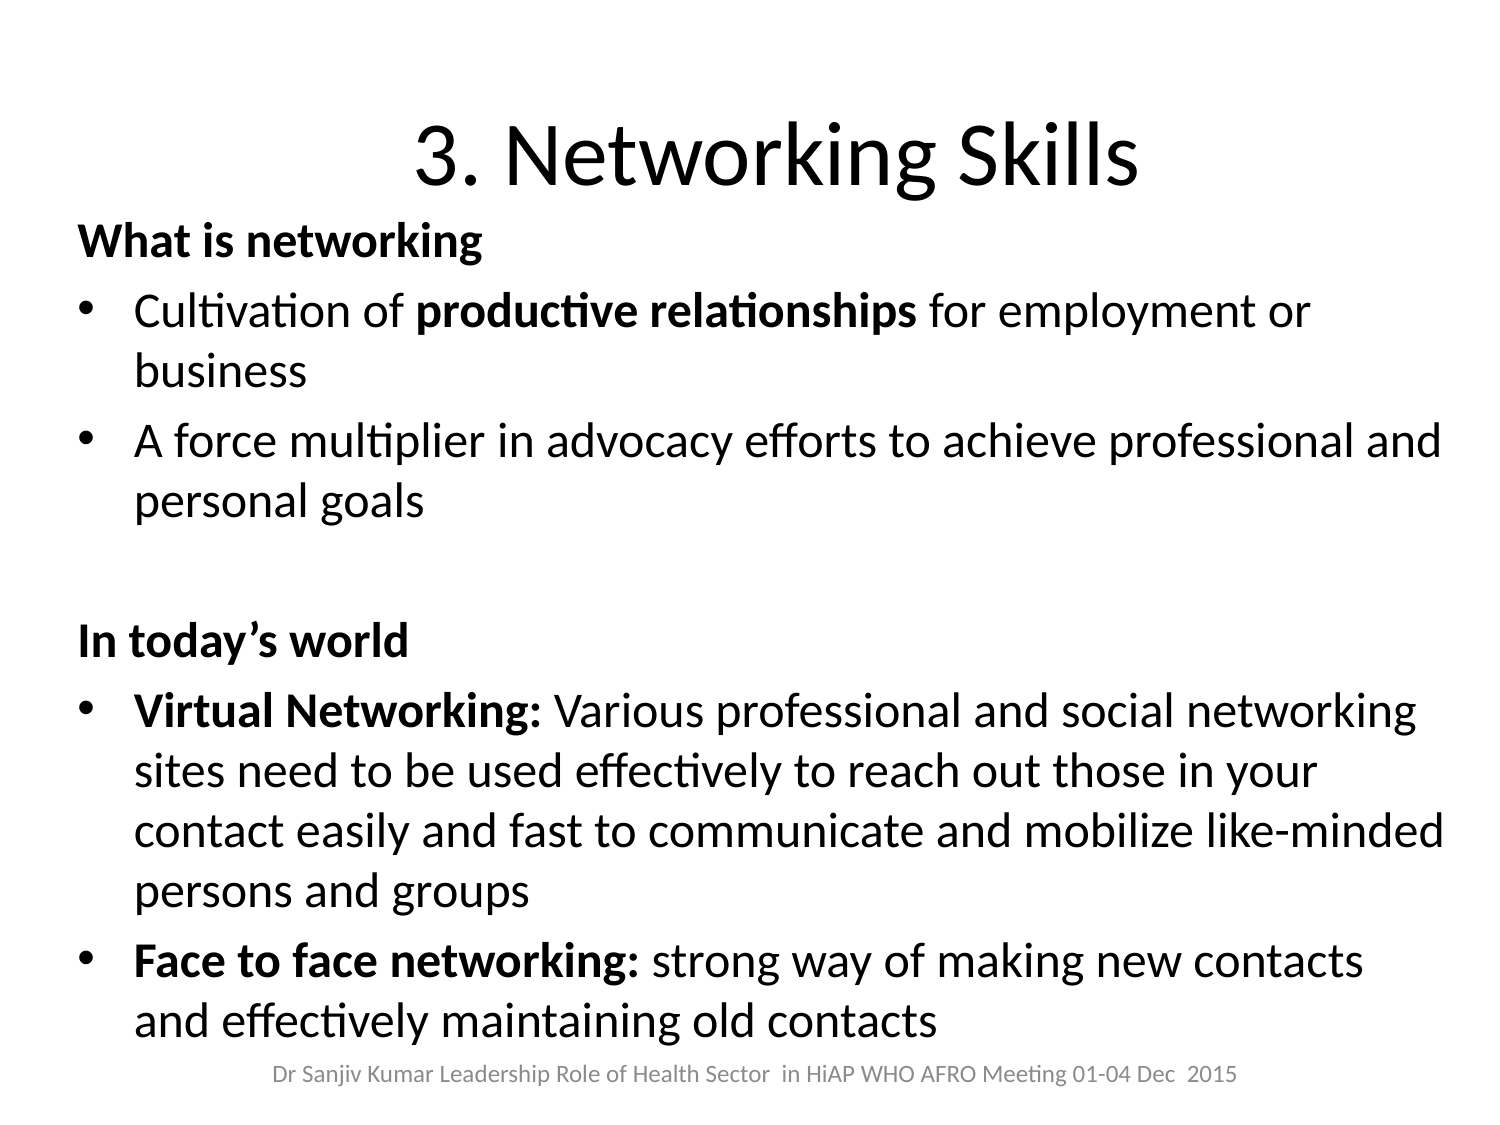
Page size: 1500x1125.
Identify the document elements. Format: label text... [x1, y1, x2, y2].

list What is networking Cultivation of productive relationships for employment or business A force multiplier in advocacy efforts to achieve professional and personal goals In today’s world Virtual Networking: Various professional and social networking sites need to be used effectively to reach out those in your contact easily and fast to communicate and mobilize like-minded persons and groups Face to face networking: strong way of making new contacts and effectively maintaining old contacts [62, 200, 1463, 1043]
title 3. Networking Skills [150, 83, 1425, 200]
footer Dr Sanjiv Kumar Leadership Role of Health Sector in HiAP WHO AFRO Meeting 01-04 Dec 2015 [62, 1042, 1450, 1103]
